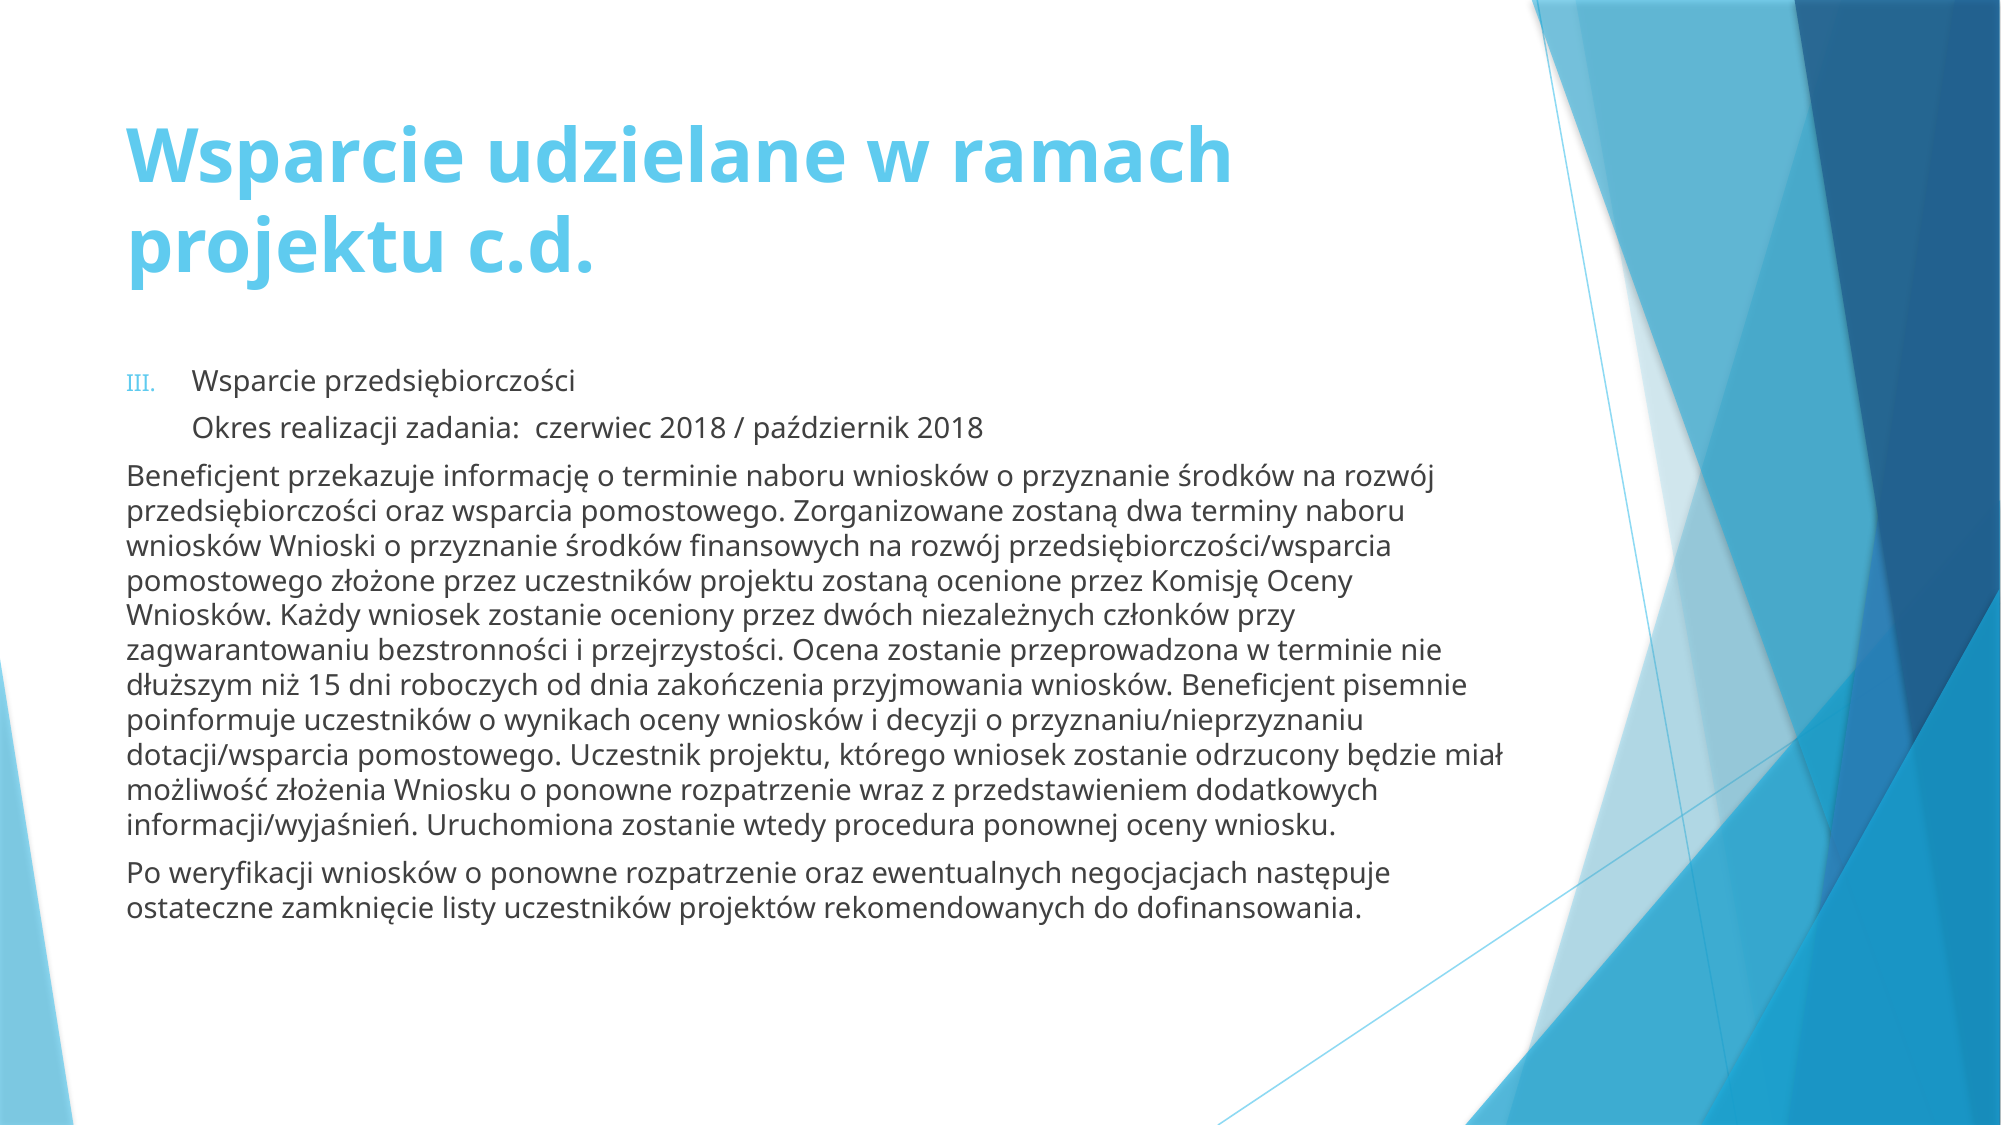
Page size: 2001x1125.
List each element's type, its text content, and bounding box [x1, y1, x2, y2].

title Wsparcie udzielane w ramach projektu c.d. [111, 99, 1522, 317]
list Wsparcie przedsiębiorczości Okres realizacji zadania: czerwiec 2018 / październik 2018 Beneficjent przekazuje informację o terminie naboru wniosków o przyznanie środków na rozwój przedsiębiorczości oraz wsparcia pomostowego. Zorganizowane zostaną dwa terminy naboru wniosków Wnioski o przyznanie środków finansowych na rozwój przedsiębiorczości/wsparcia pomostowego złożone przez uczestników projektu zostaną ocenione przez Komisję Oceny Wniosków. Każdy wniosek zostanie oceniony przez dwóch niezależnych członków przy zagwarantowaniu bezstronności i przejrzystości. Ocena zostanie przeprowadzona w terminie nie dłuższym niż 15 dni roboczych od dnia zakończenia przyjmowania wniosków. Beneficjent pisemnie poinformuje uczestników o wynikach oceny wniosków i decyzji o przyznaniu/nieprzyznaniu dotacji/wsparcia pomostowego. Uczestnik projektu, którego wniosek zostanie odrzucony będzie miał możliwość złożenia Wniosku o ponowne rozpatrzenie wraz z przedstawieniem dodatkowych informacji/wyjaśnień. Uruchomiona zostanie wtedy procedura ponownej oceny wniosku. Po weryfikacji wniosków o ponowne rozpatrzenie oraz ewentualnych negocjacjach następuje ostateczne zamknięcie listy uczestników projektów rekomendowanych do dofinansowania. [111, 354, 1522, 992]
